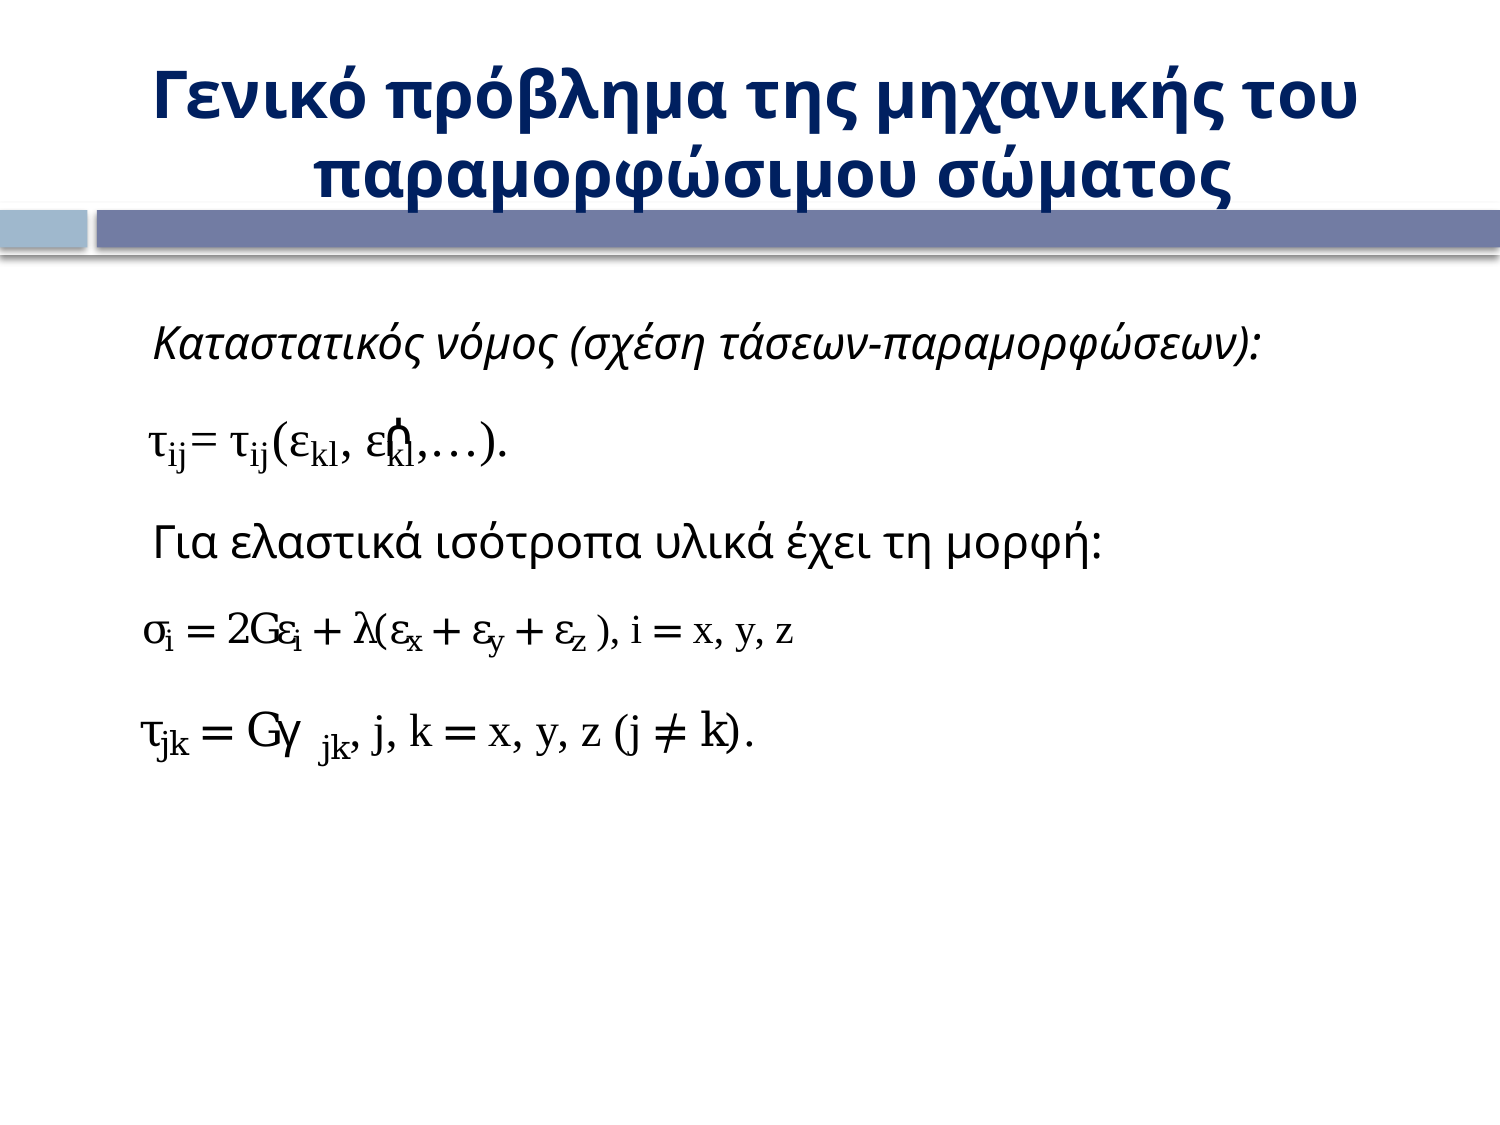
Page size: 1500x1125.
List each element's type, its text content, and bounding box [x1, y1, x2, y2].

text_box Καταστατικός νόμος (σχέση τάσεων-παραμορφώσεων): [41, 306, 1447, 432]
text_box Γενικό πρόβλημα της μηχανικής του παραμορφώσιμου σώματος [118, 44, 1394, 220]
picture [0, 604, 1254, 768]
picture [147, 408, 1500, 505]
text_box Για ελαστικά ισότροπα υλικά έχει τη μορφή: [41, 505, 1447, 631]
